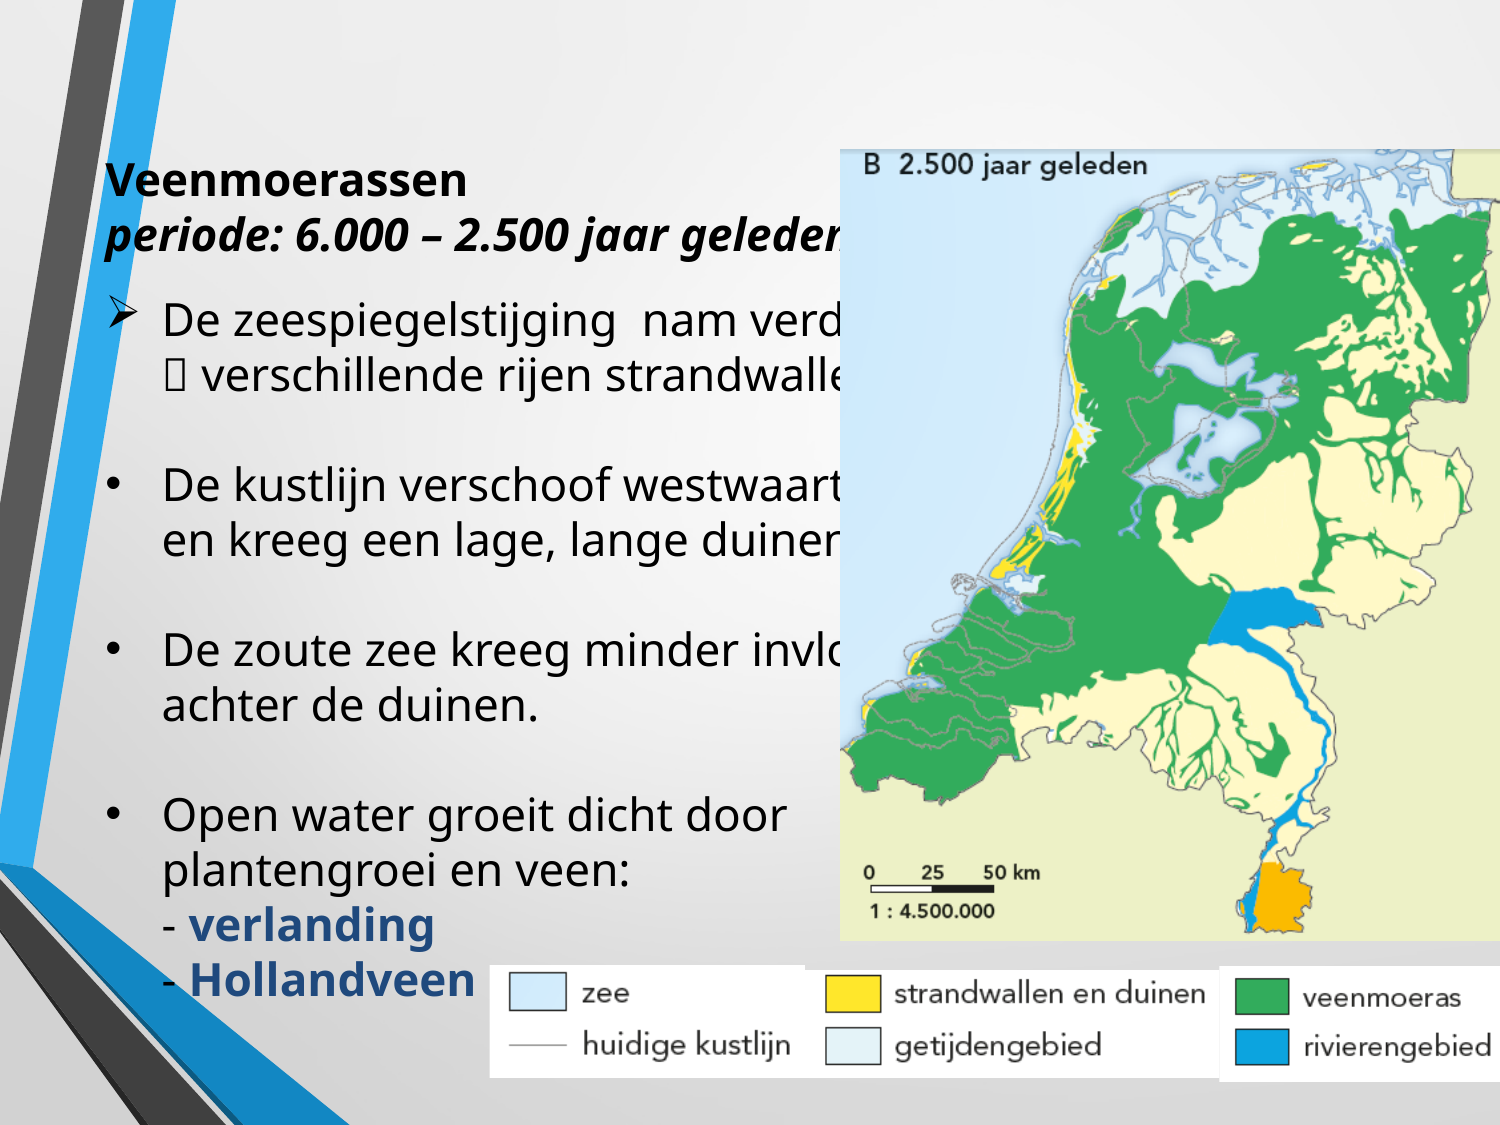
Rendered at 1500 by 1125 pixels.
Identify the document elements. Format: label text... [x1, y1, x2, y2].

picture [489, 964, 1500, 1082]
picture [840, 149, 1500, 941]
text_box Veenmoerassen periode: 6.000 – 2.500 jaar geleden De zeespiegelstijging nam verder af  verschillende rijen strandwallen De kustlijn verschoof westwaarts en kreeg een lage, lange duinenrij. De zoute zee kreeg minder invloed achter de duinen. Open water groeit dicht door plantengroei en veen: - verlanding - Hollandveen [90, 143, 1500, 1013]
